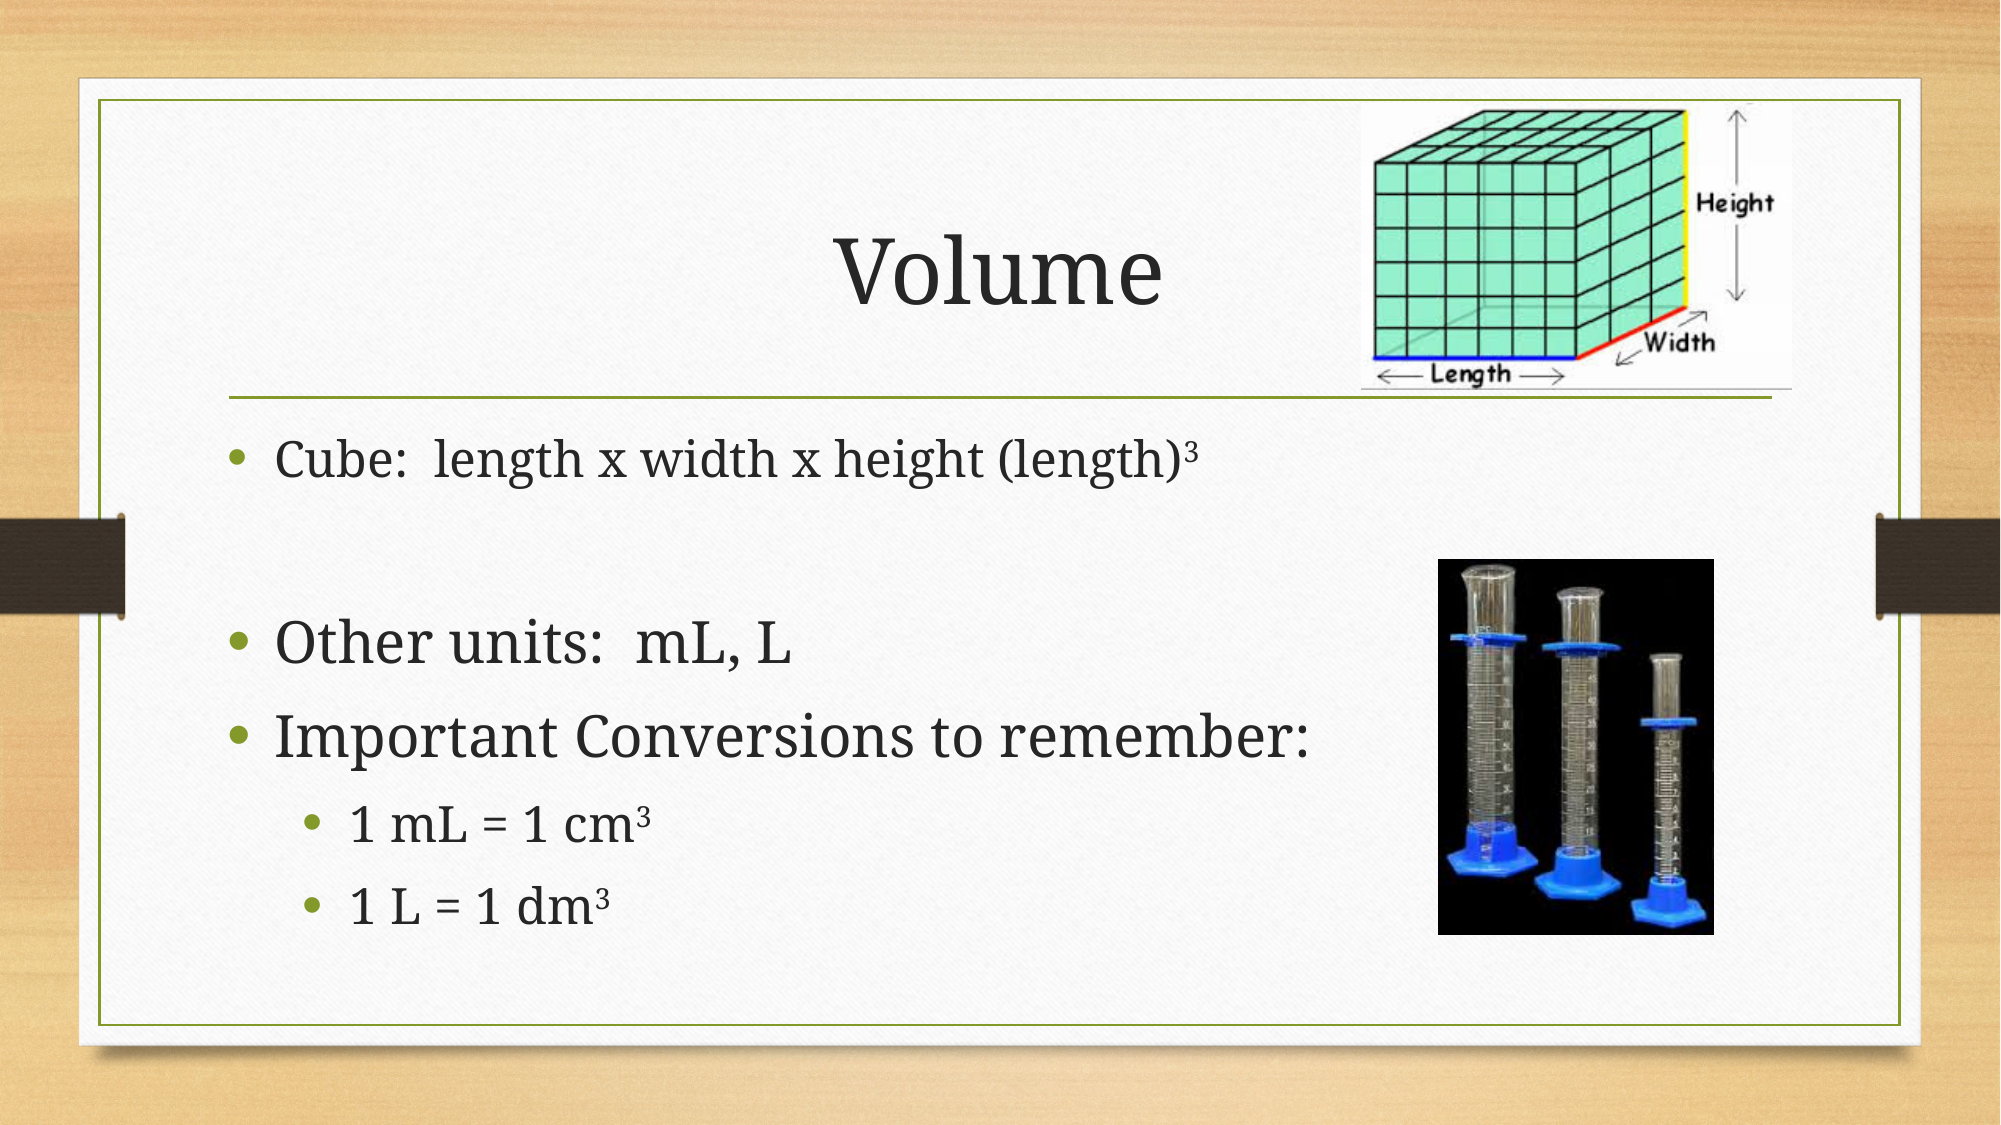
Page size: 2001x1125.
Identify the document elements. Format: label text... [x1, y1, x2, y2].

picture [0, 0, 2001, 1125]
title Volume [212, 161, 1361, 375]
list Cube: length x width x height (length)3 Other units: mL, L Important Conversions to remember: 1 mL = 1 cm3 1 L = 1 dm3 [212, 419, 1788, 964]
